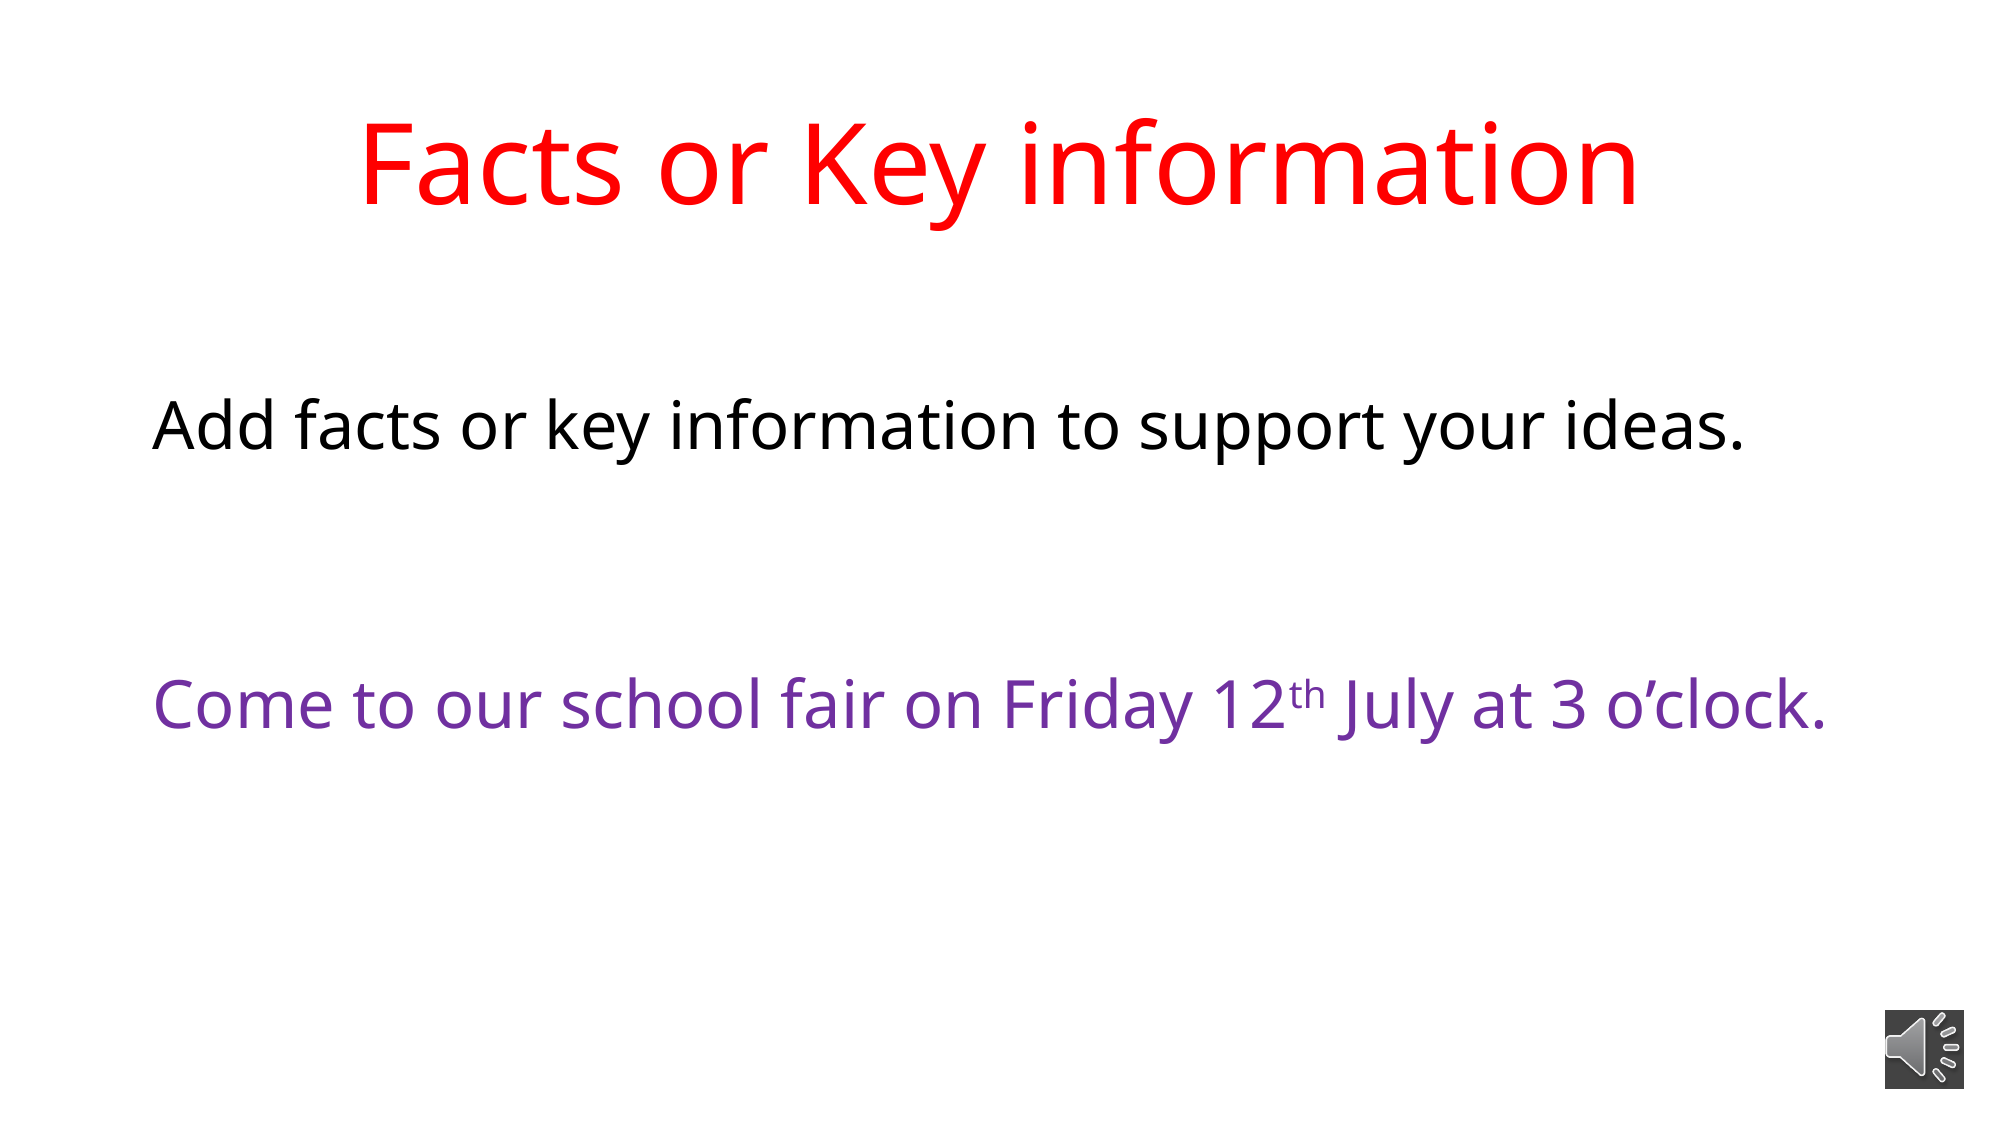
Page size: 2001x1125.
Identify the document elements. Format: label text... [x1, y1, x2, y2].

picture [1884, 1009, 1965, 1090]
title Facts or Key information [137, 59, 1863, 278]
list Add facts or key information to support your ideas. Come to our school fair on Friday 12th July at 3 o’clock. [137, 384, 1863, 1014]
